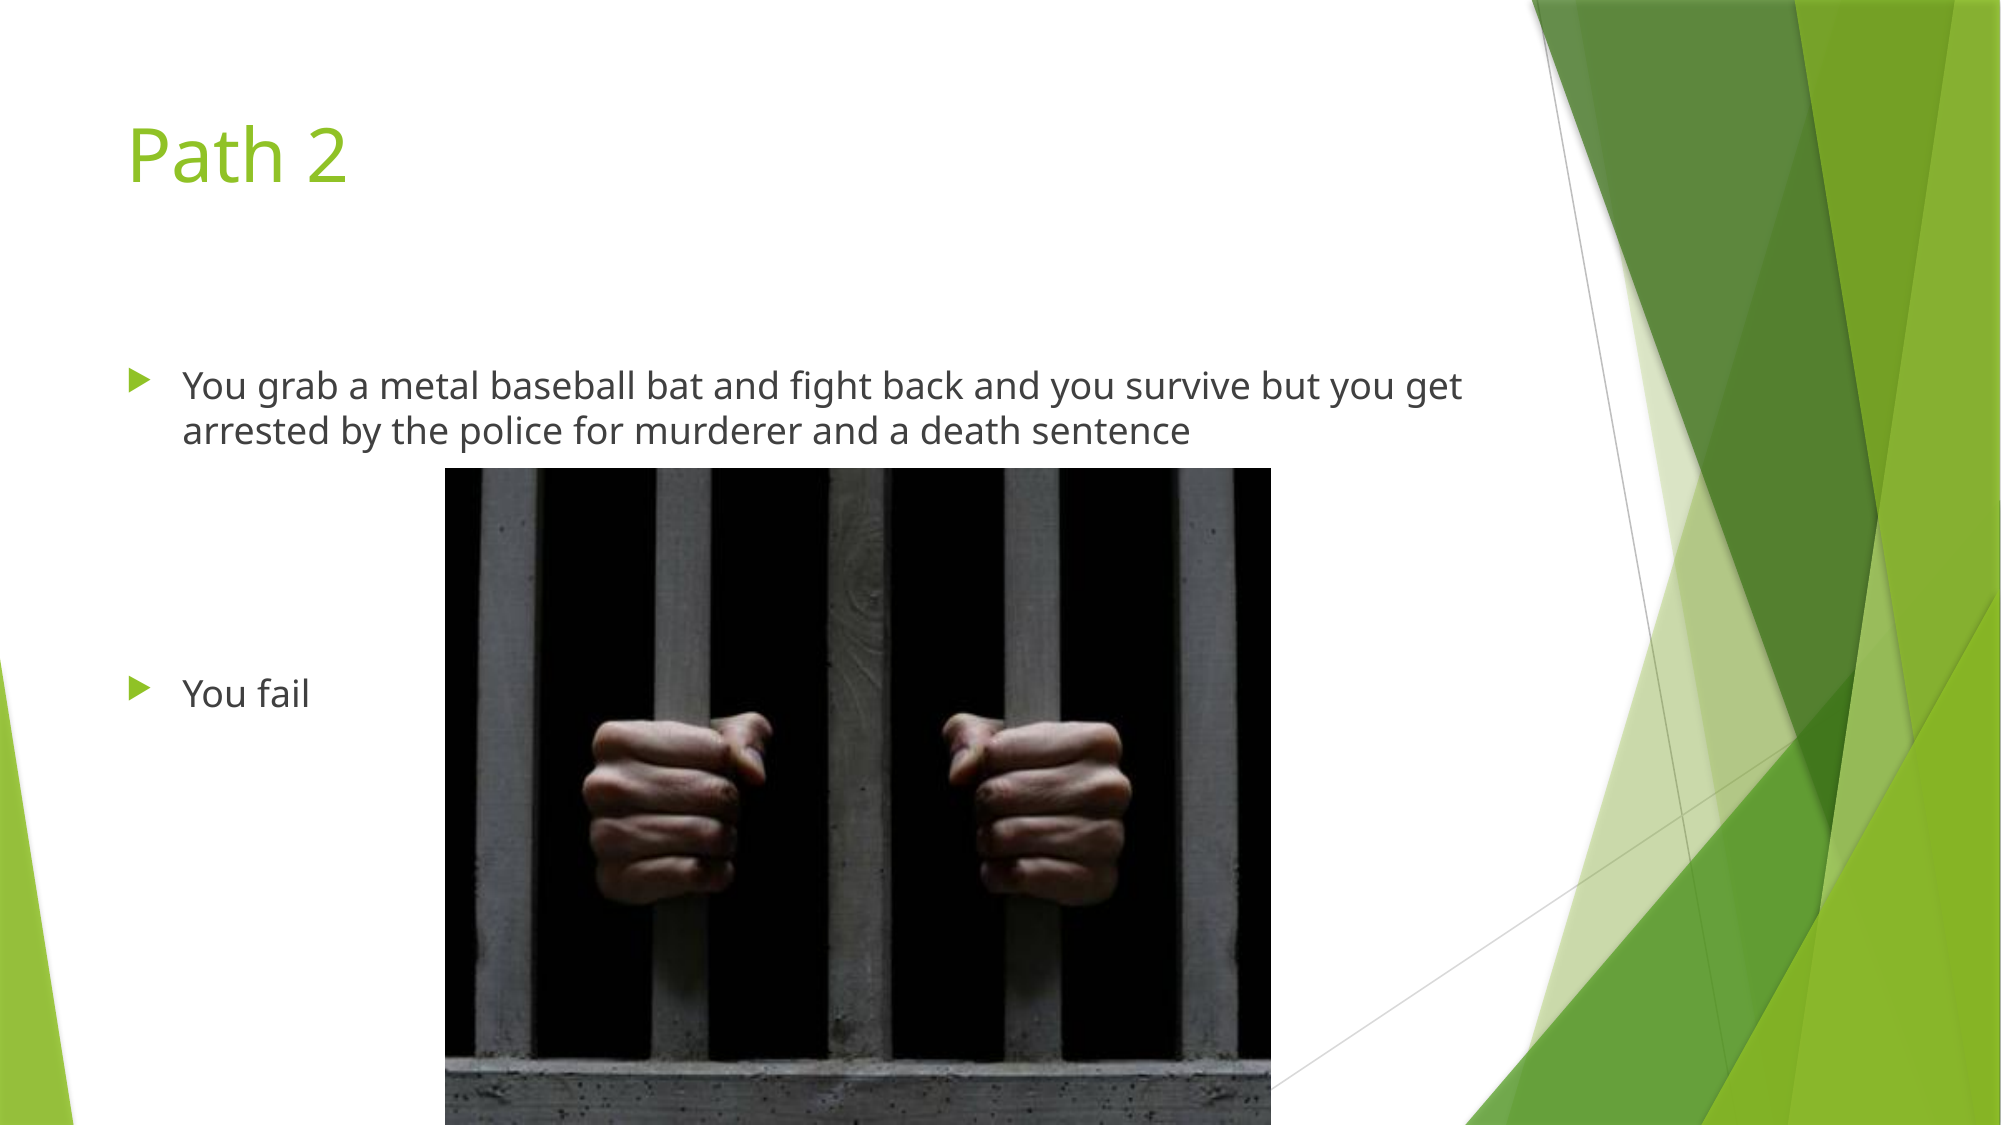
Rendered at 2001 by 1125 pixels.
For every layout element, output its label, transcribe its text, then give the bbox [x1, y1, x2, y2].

title Path 2 [111, 99, 1522, 317]
list You grab a metal baseball bat and fight back and you survive but you get arrested by the police for murderer and a death sentence You fail [111, 354, 1522, 992]
picture [445, 468, 1272, 1125]
